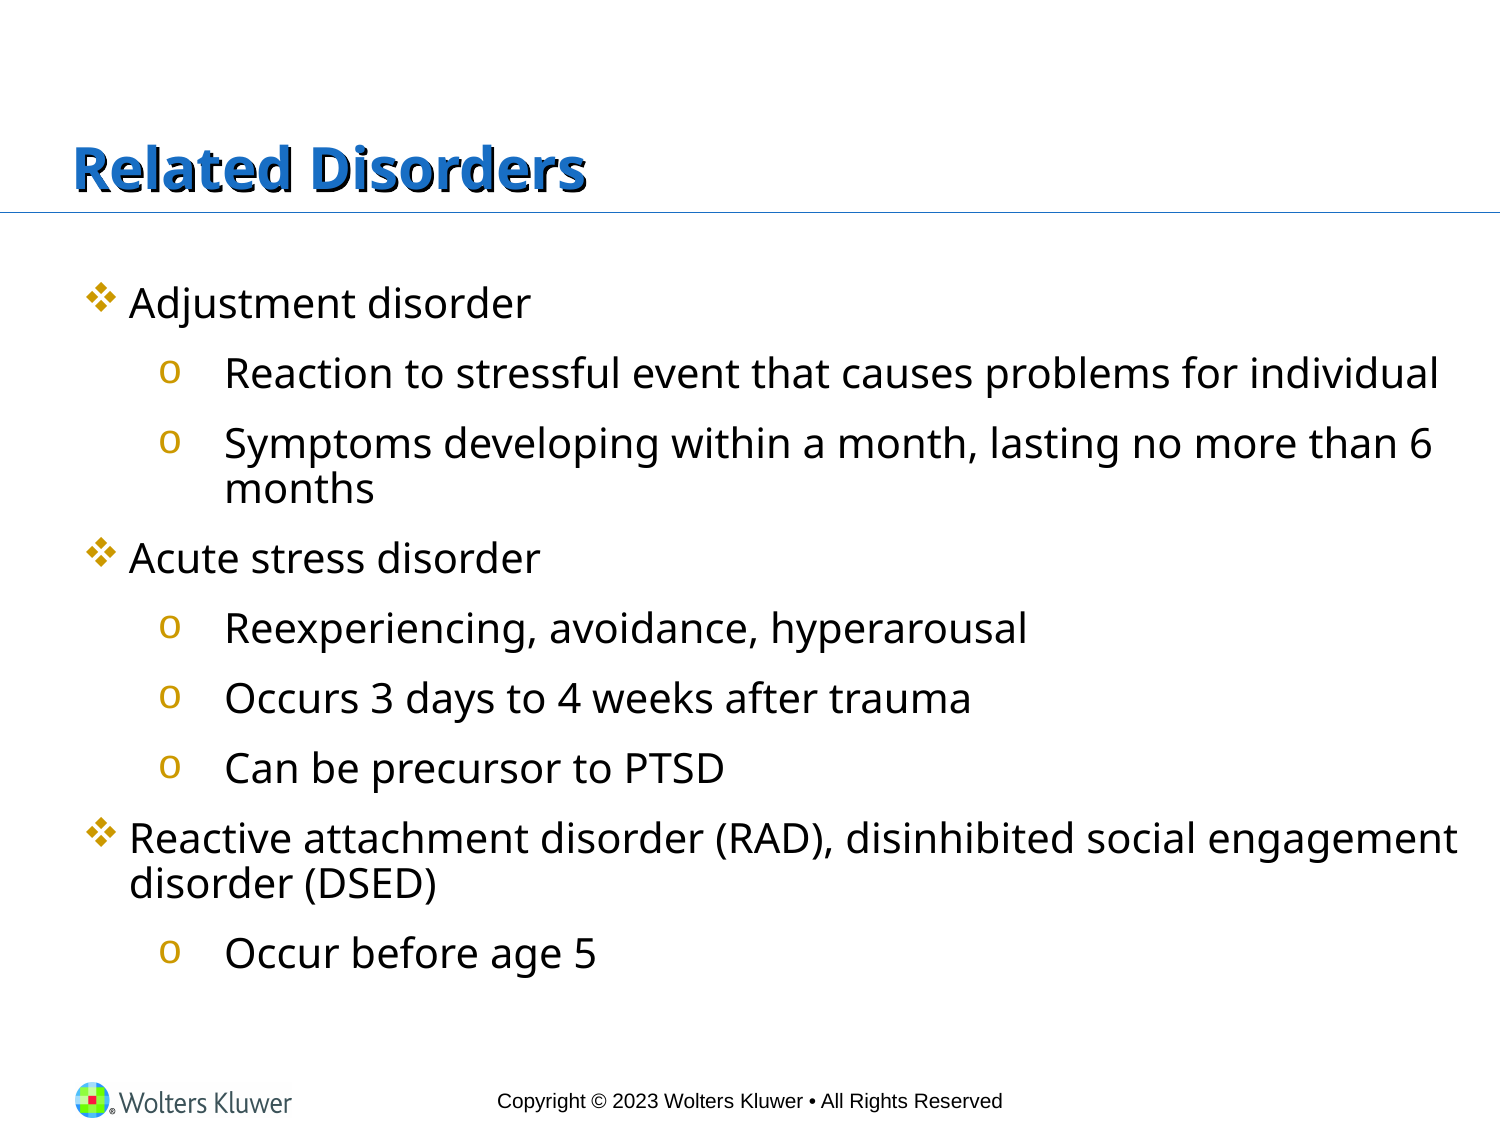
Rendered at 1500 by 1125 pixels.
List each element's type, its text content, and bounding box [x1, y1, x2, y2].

picture [75, 1082, 292, 1118]
list Adjustment disorder Reaction to stressful event that causes problems for individual Symptoms developing within a month, lasting no more than 6 months Acute stress disorder Reexperiencing, avoidance, hyperarousal Occurs 3 days to 4 weeks after trauma Can be precursor to PTSD Reactive attachment disorder (RAD), disinhibited social engagement disorder (DSED) Occur before age 5 [67, 275, 1481, 880]
title Related Disorders [71, 138, 1470, 203]
